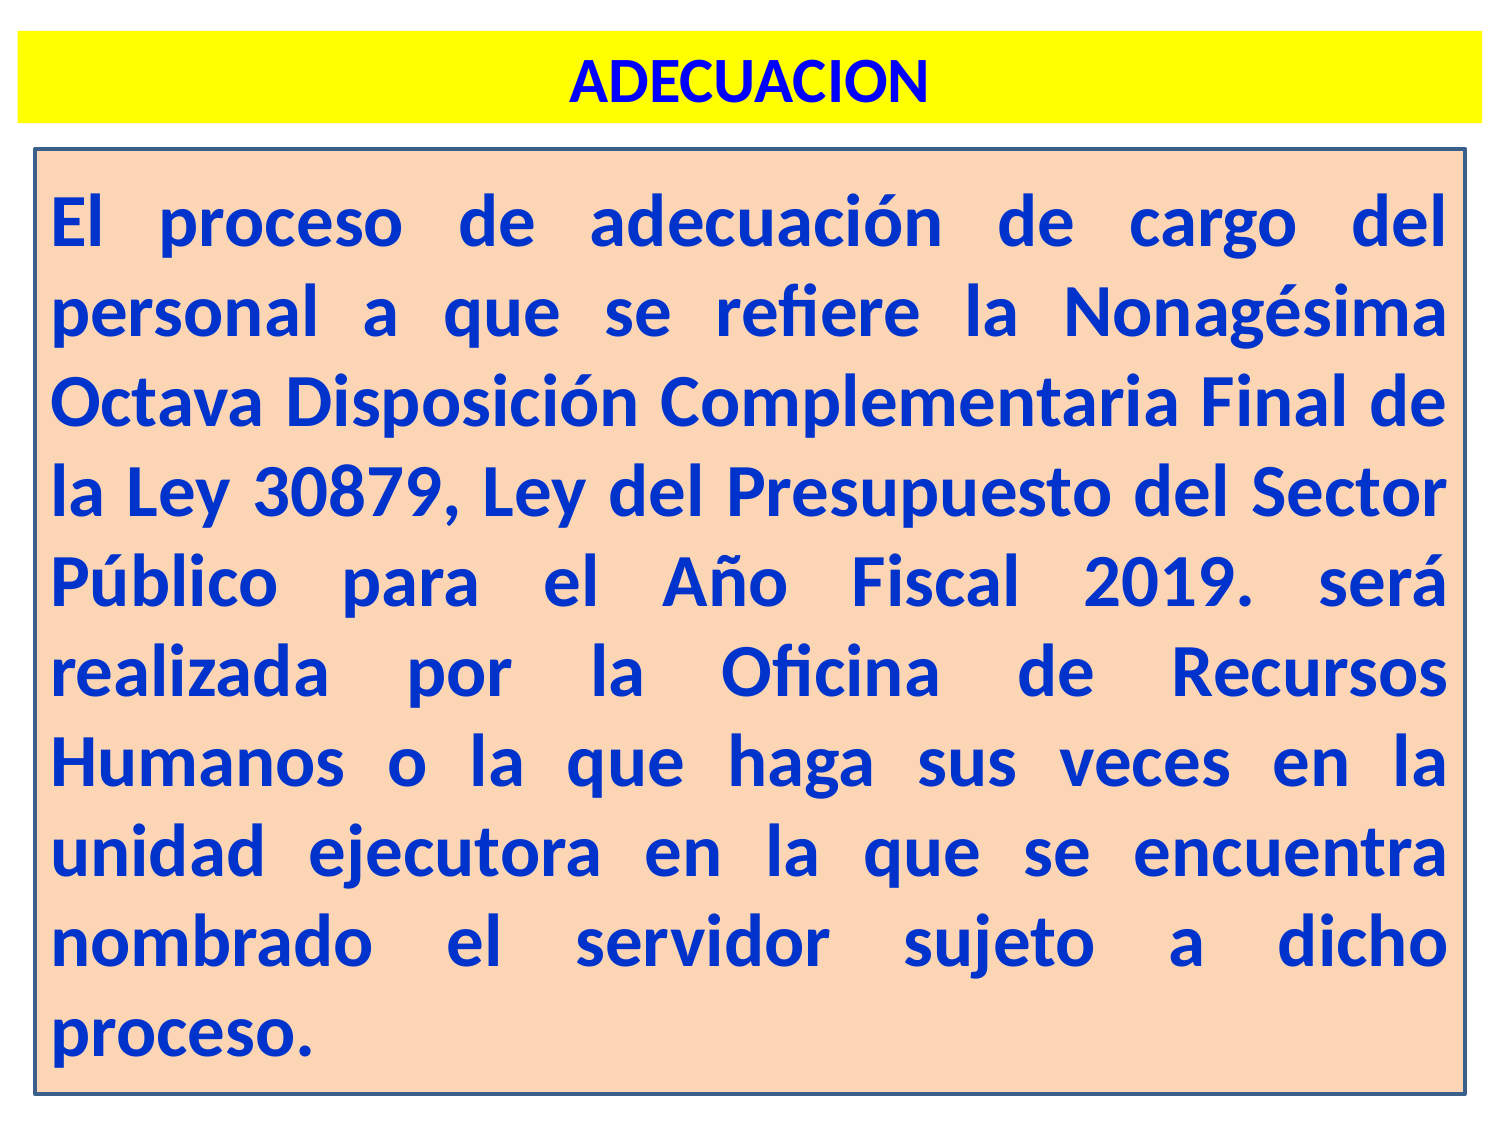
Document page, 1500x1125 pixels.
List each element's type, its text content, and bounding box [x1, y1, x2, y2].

text_box El proceso de adecuación de cargo del personal a que se refiere la Nonagésima Octava Disposición Complementaria Final de la Ley 30879, Ley del Presupuesto del Sector Público para el Año Fiscal 2019. será realizada por la Oficina de Recursos Humanos o la que haga sus veces en la unidad ejecutora en la que se encuentra nombrado el servidor sujeto a dicho proceso. [35, 149, 1465, 1094]
text_box ADECUACION [17, 30, 1483, 124]
